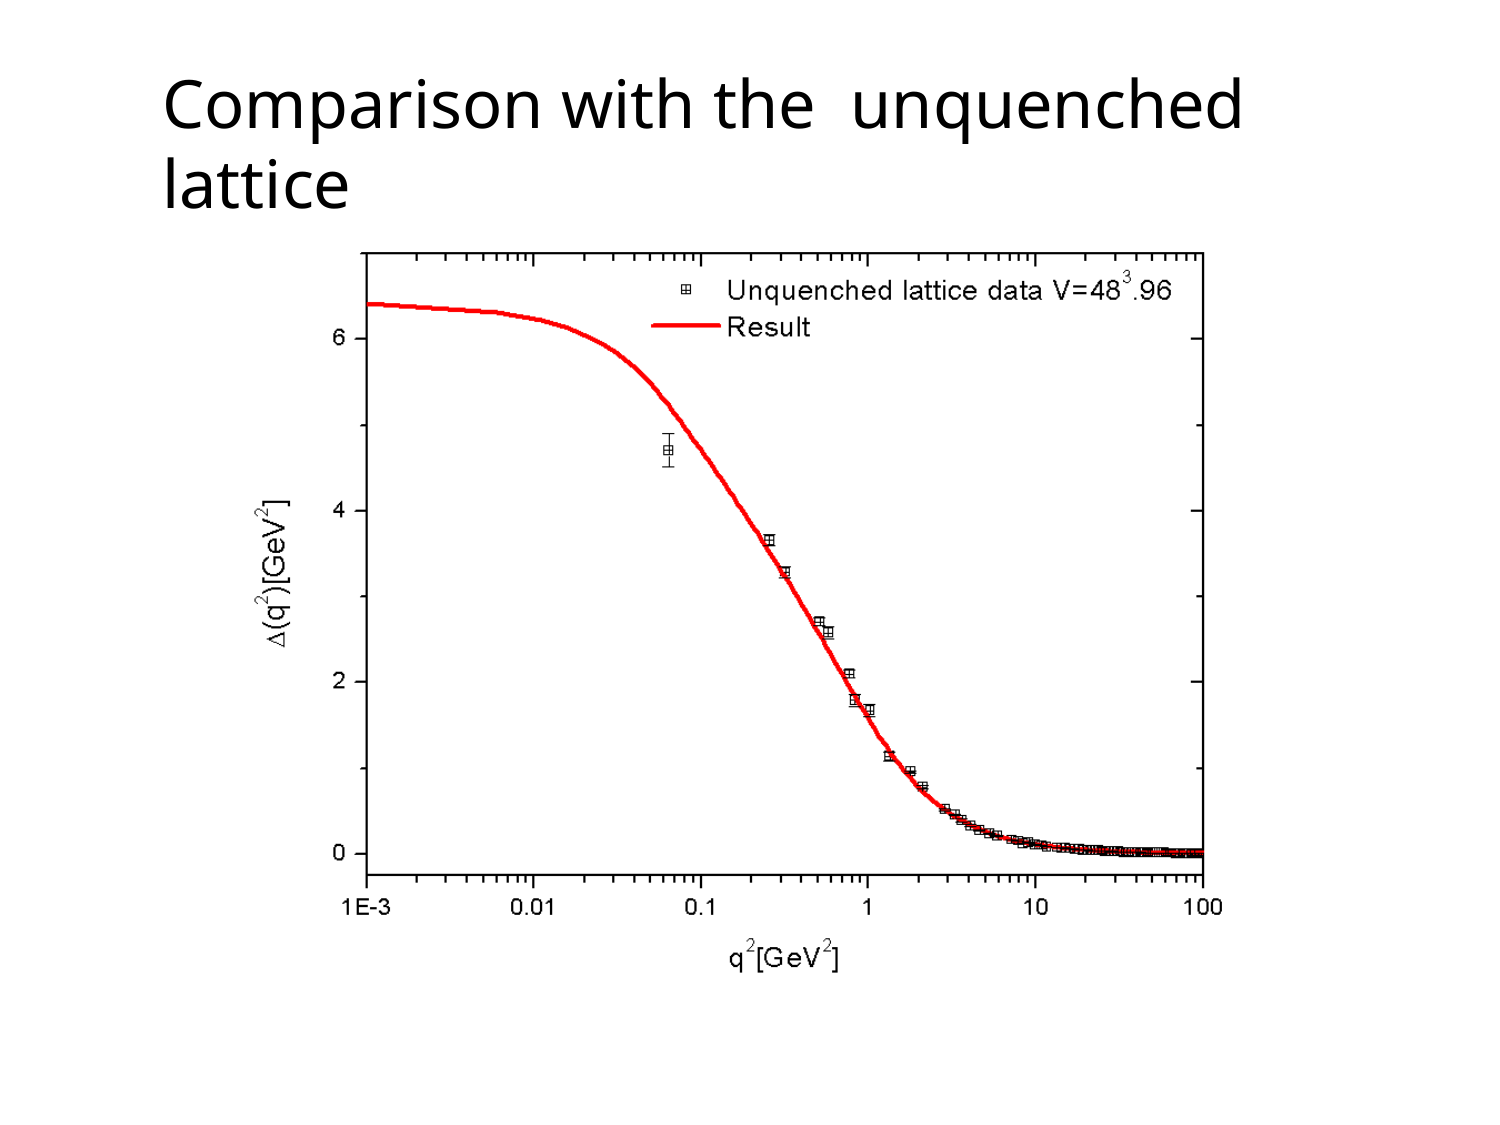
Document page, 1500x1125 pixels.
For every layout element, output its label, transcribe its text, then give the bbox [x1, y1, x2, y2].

picture [249, 251, 1232, 976]
text_box Comparison with the unquenched lattice [147, 54, 1353, 230]
